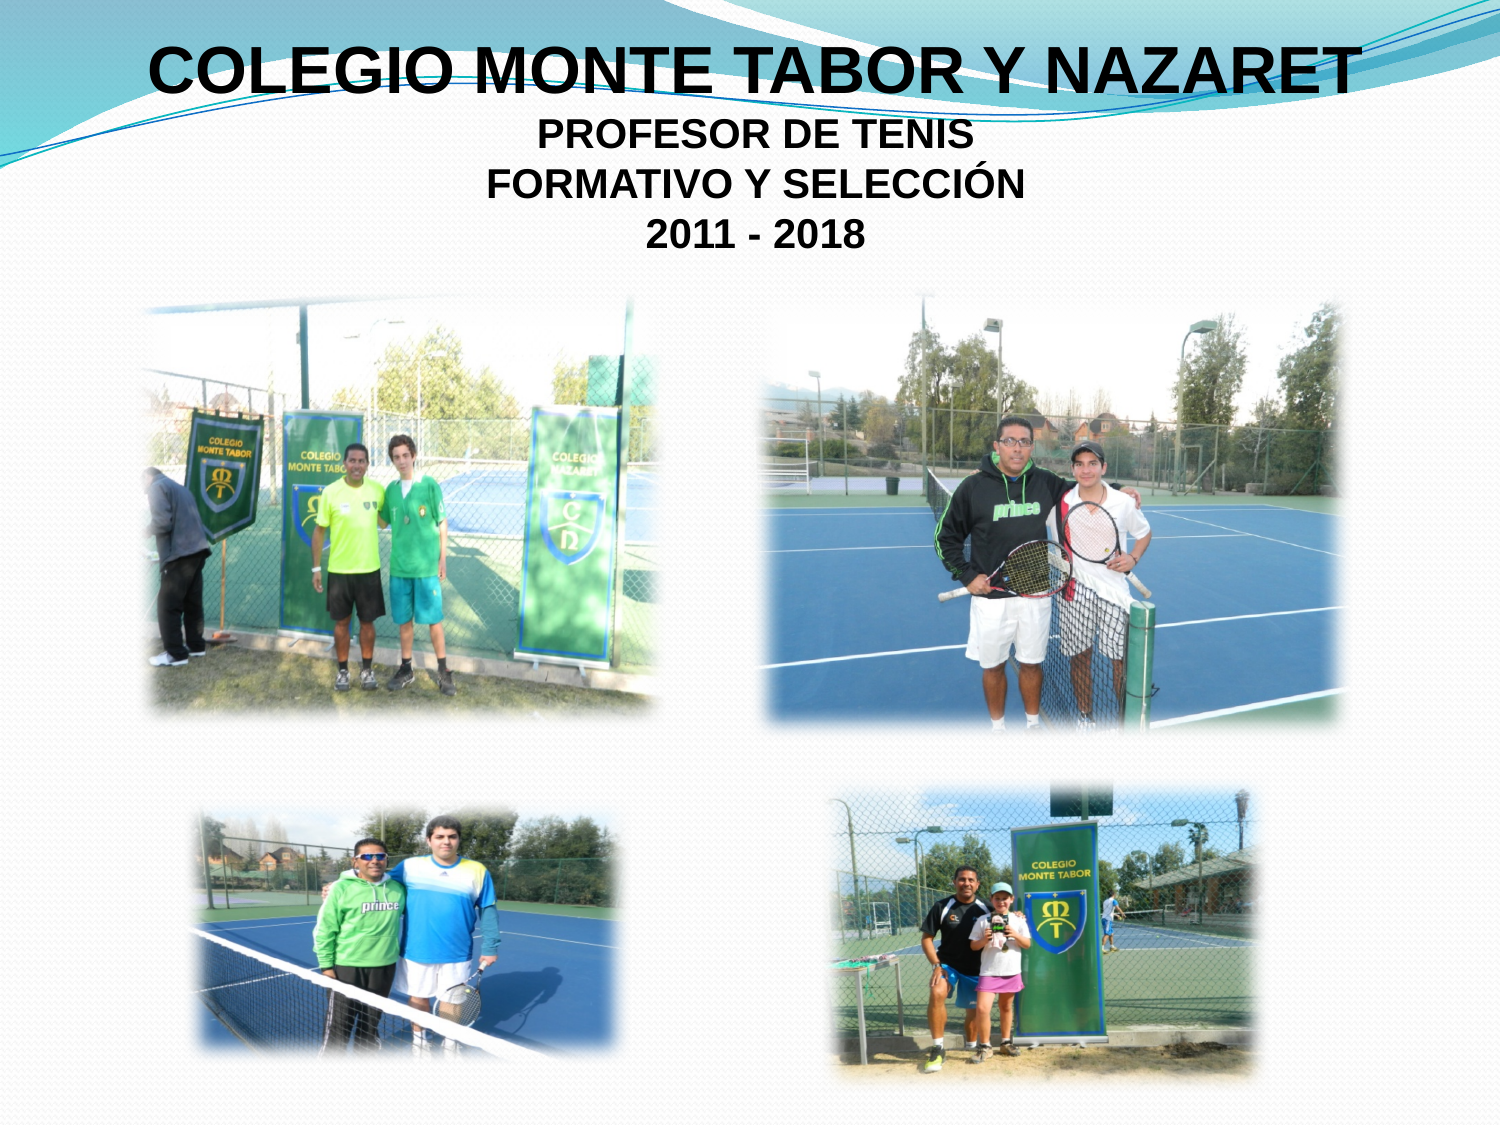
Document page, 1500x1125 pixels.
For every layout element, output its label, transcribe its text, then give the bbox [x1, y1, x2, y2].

picture [749, 287, 1353, 740]
text_box COLEGIO MONTE TABOR Y NAZARET PROFESOR DE TENIS FORMATIVO Y SELECCIÓN 2011 - 2018 [53, 19, 1459, 314]
picture [820, 774, 1270, 1095]
picture [135, 290, 668, 729]
picture [182, 798, 633, 1065]
